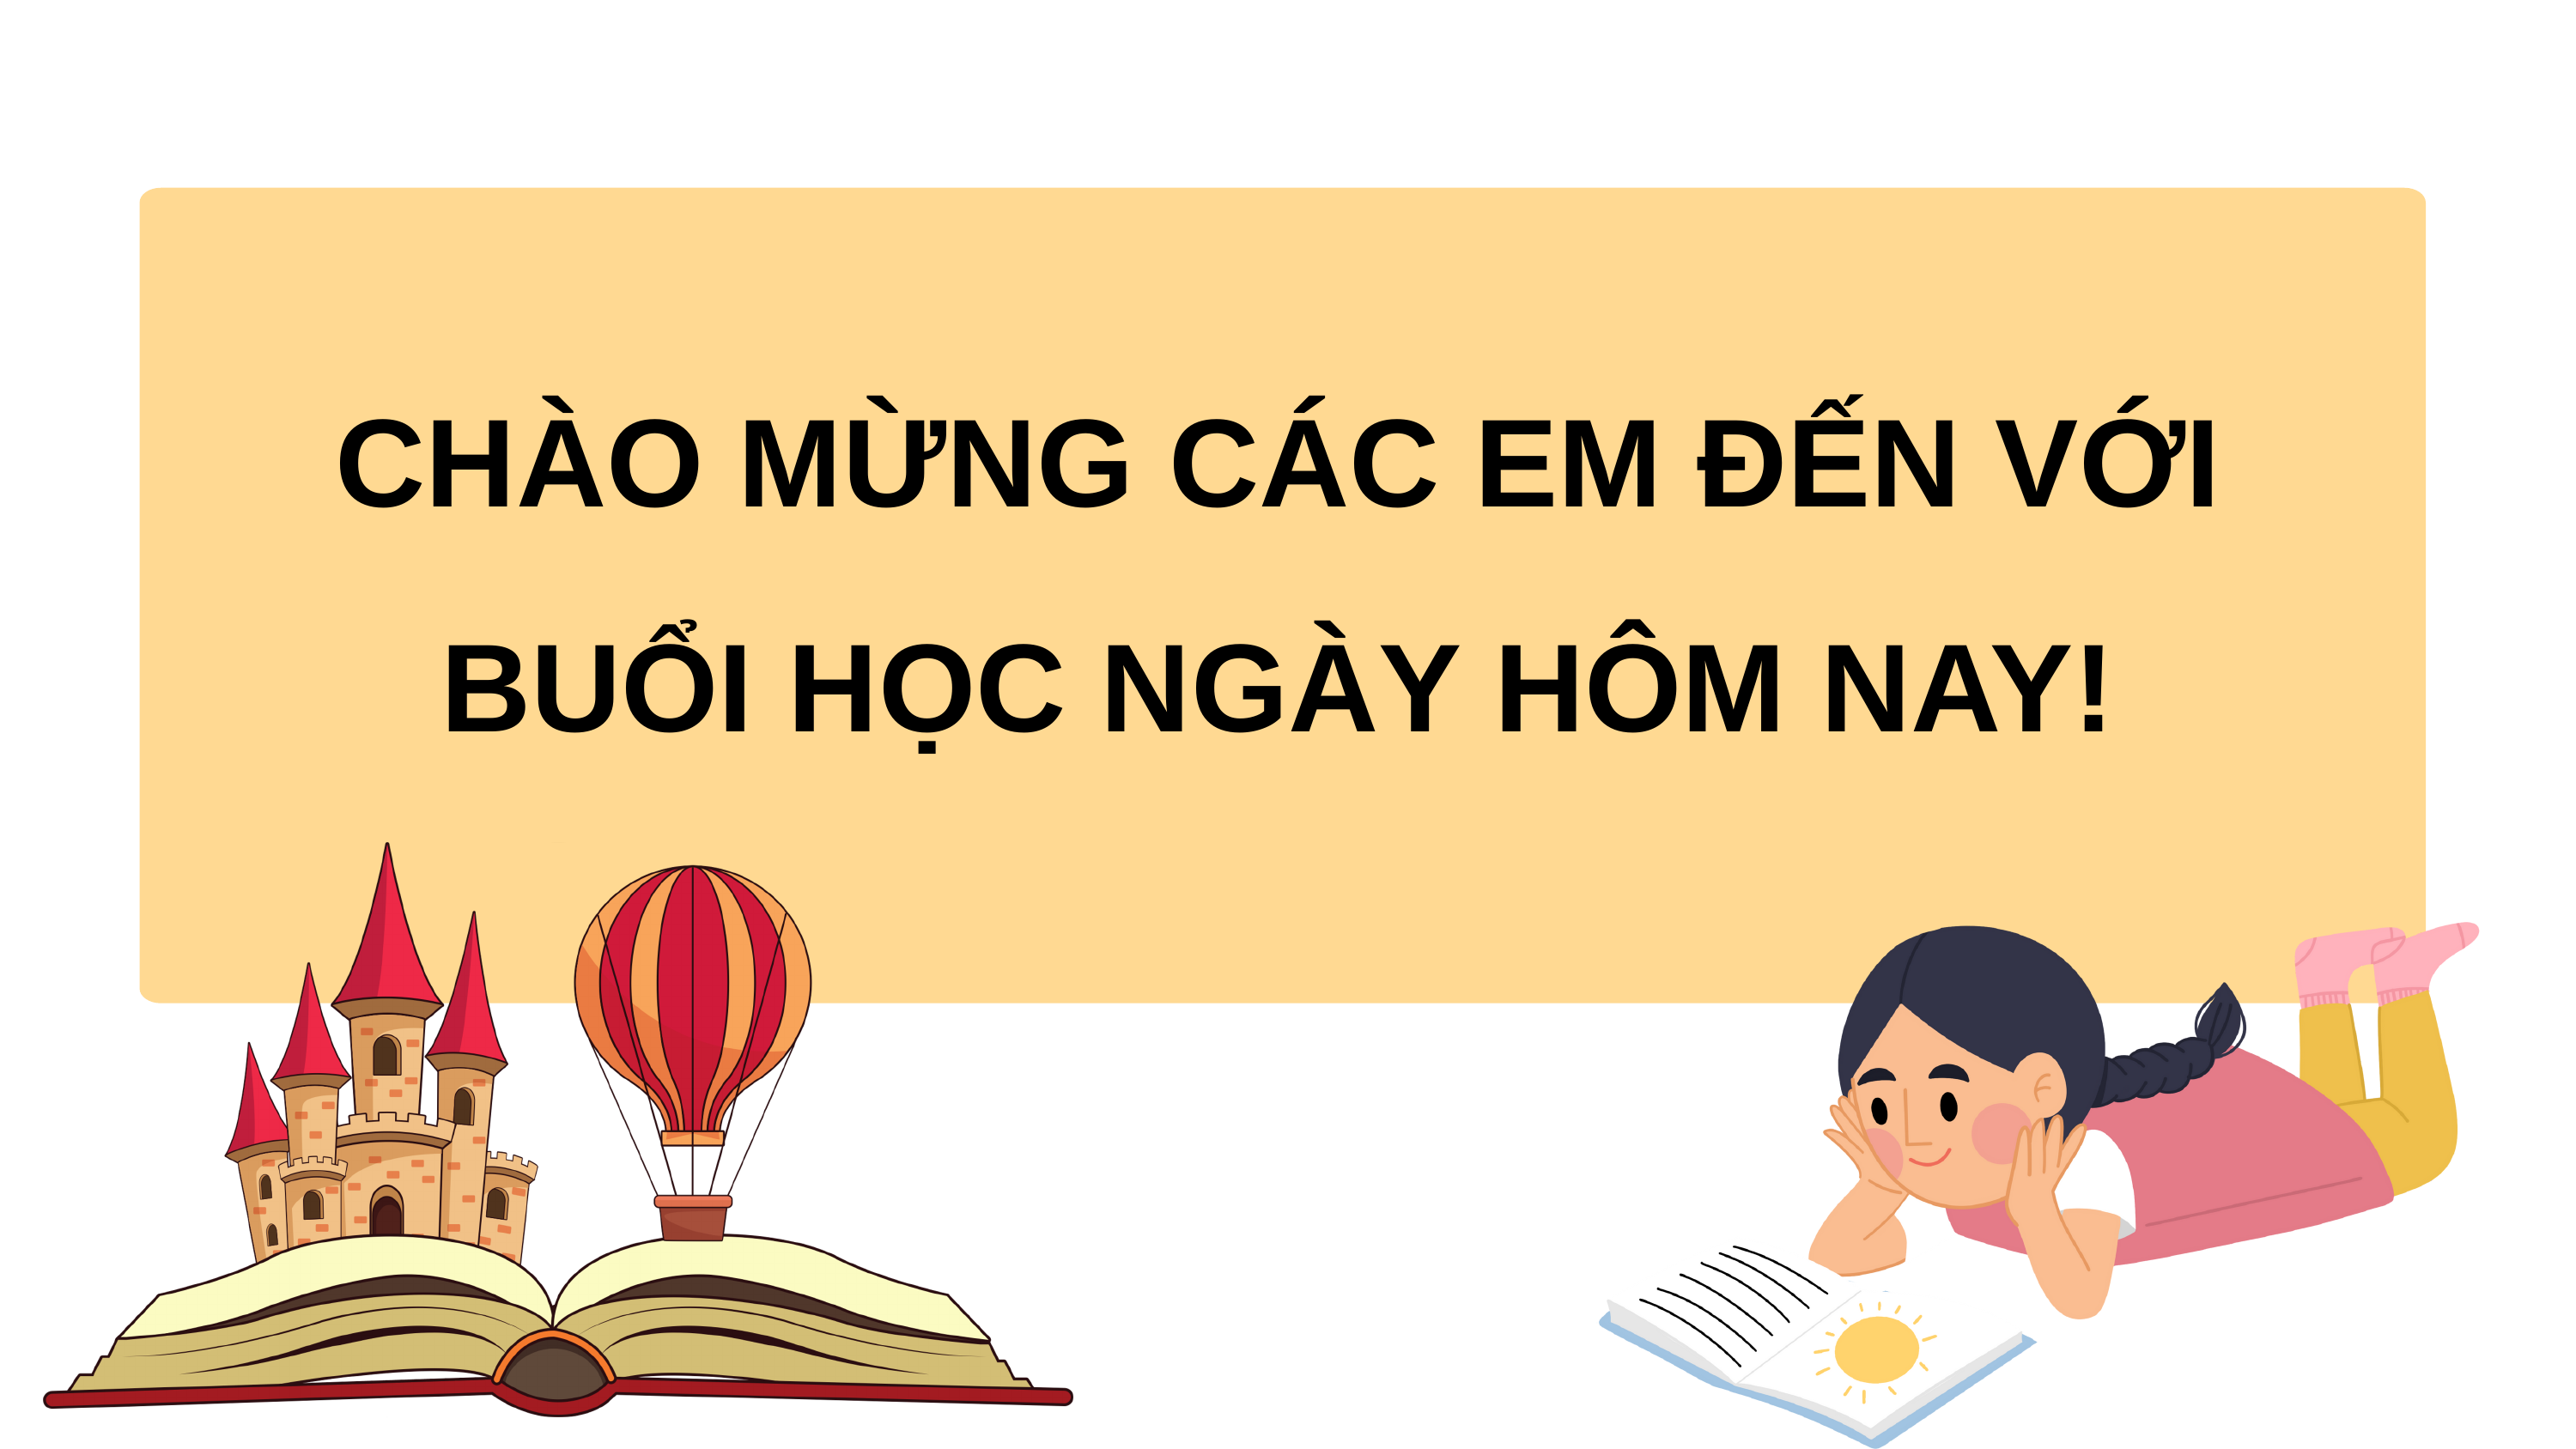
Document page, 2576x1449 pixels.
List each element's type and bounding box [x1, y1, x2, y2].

picture [1596, 922, 2480, 1449]
picture [42, 841, 1074, 1418]
text_box [139, 187, 2427, 1003]
